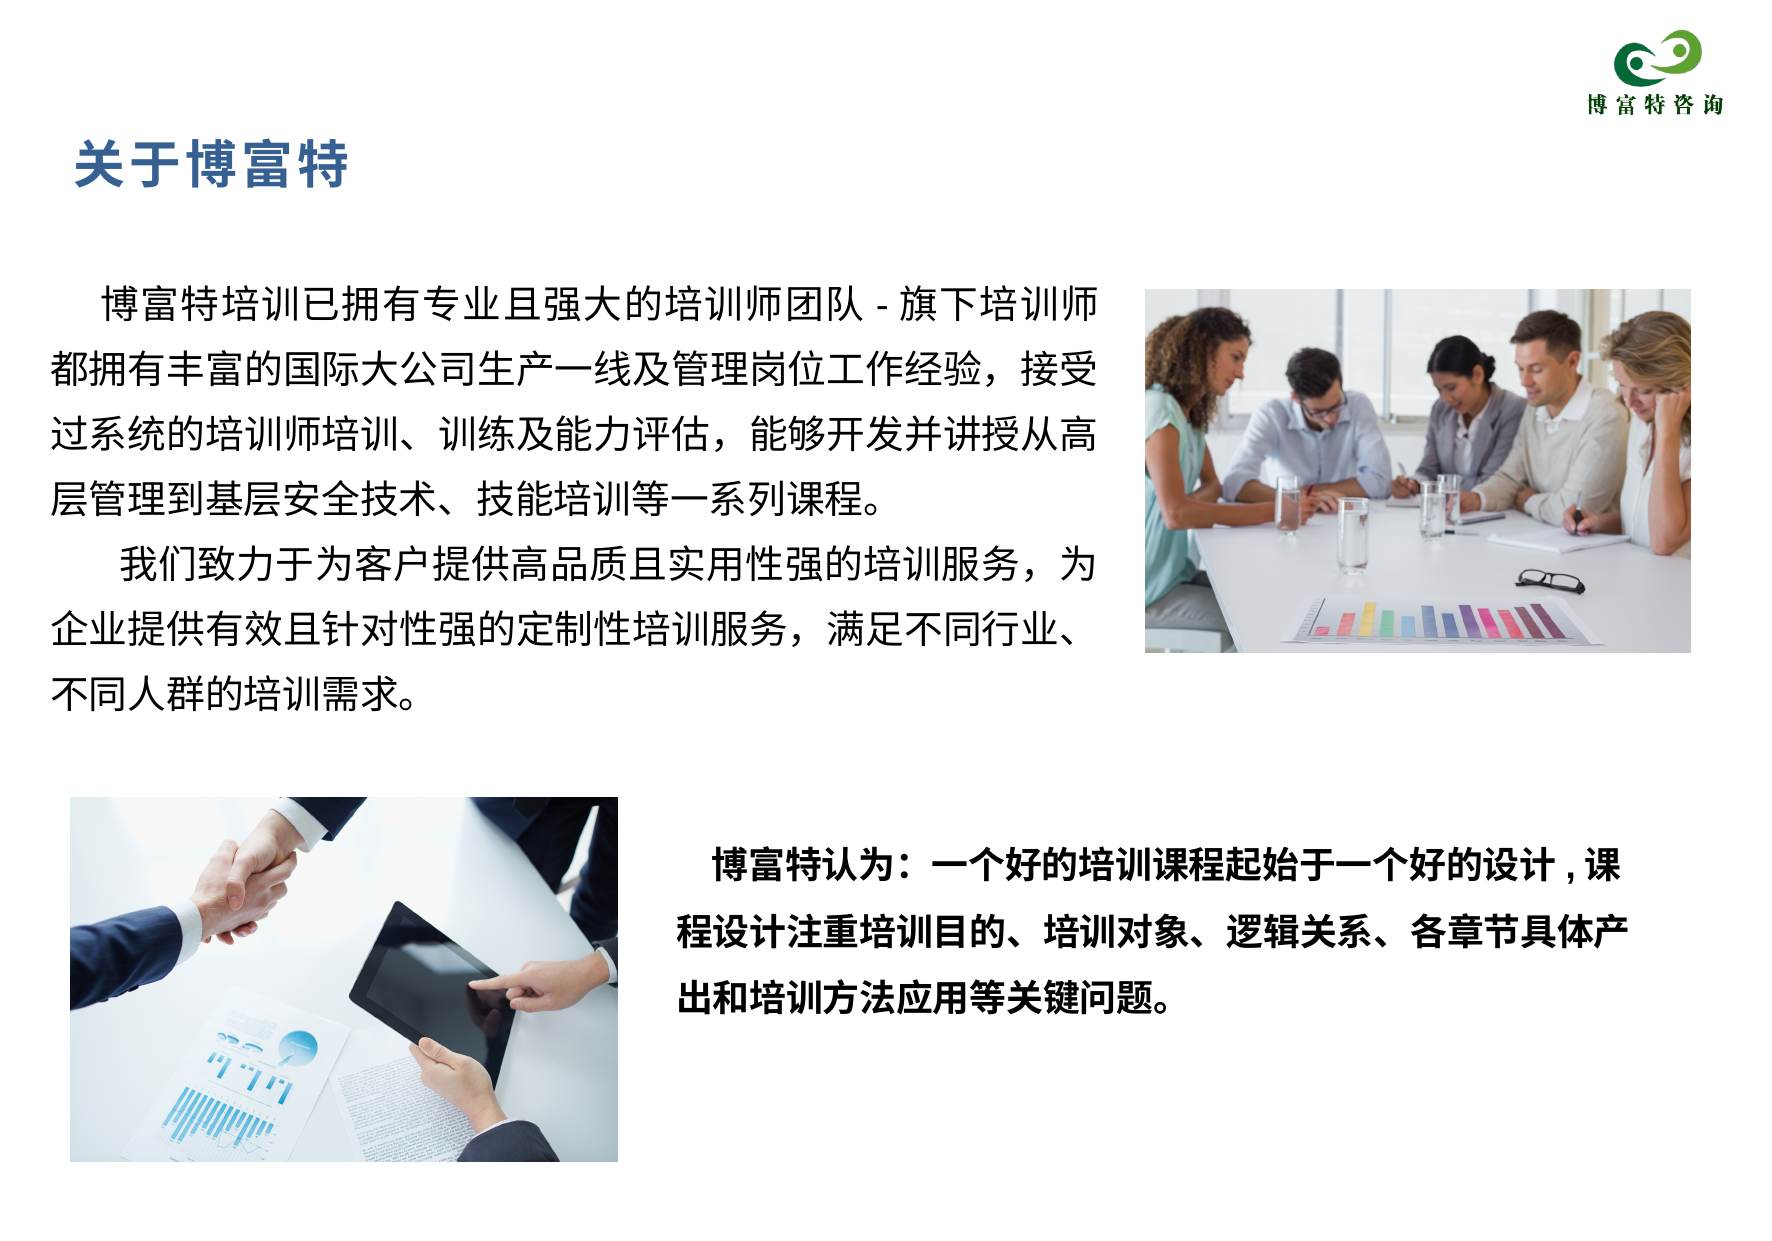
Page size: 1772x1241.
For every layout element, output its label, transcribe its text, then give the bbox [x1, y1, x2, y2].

picture [1145, 289, 1691, 653]
text_box 博富特培训已拥有专业且强大的培训师团队-旗下培训师都拥有丰富的国际大公司生产一线及管理岗位工作经验，接受过系统的培训师培训、训练及能力评估，能够开发并讲授从高层管理到基层安全技术、技能培训等一系列课程。 我们致力于为客户提供高品质且实用性强的培训服务，为企业提供有效且针对性强的定制性培训服务，满足不同行业、不同人群的培训需求。 [35, 253, 1114, 724]
text_box 关于博富特 [58, 124, 1050, 211]
picture [70, 797, 618, 1163]
picture [1570, 29, 1745, 118]
text_box 博富特认为：一个好的培训课程起始于一个好的设计,课程设计注重培训目的、培训对象、逻辑关系、各章节具体产出和培训方法应用等关键问题。 [661, 809, 1659, 1027]
